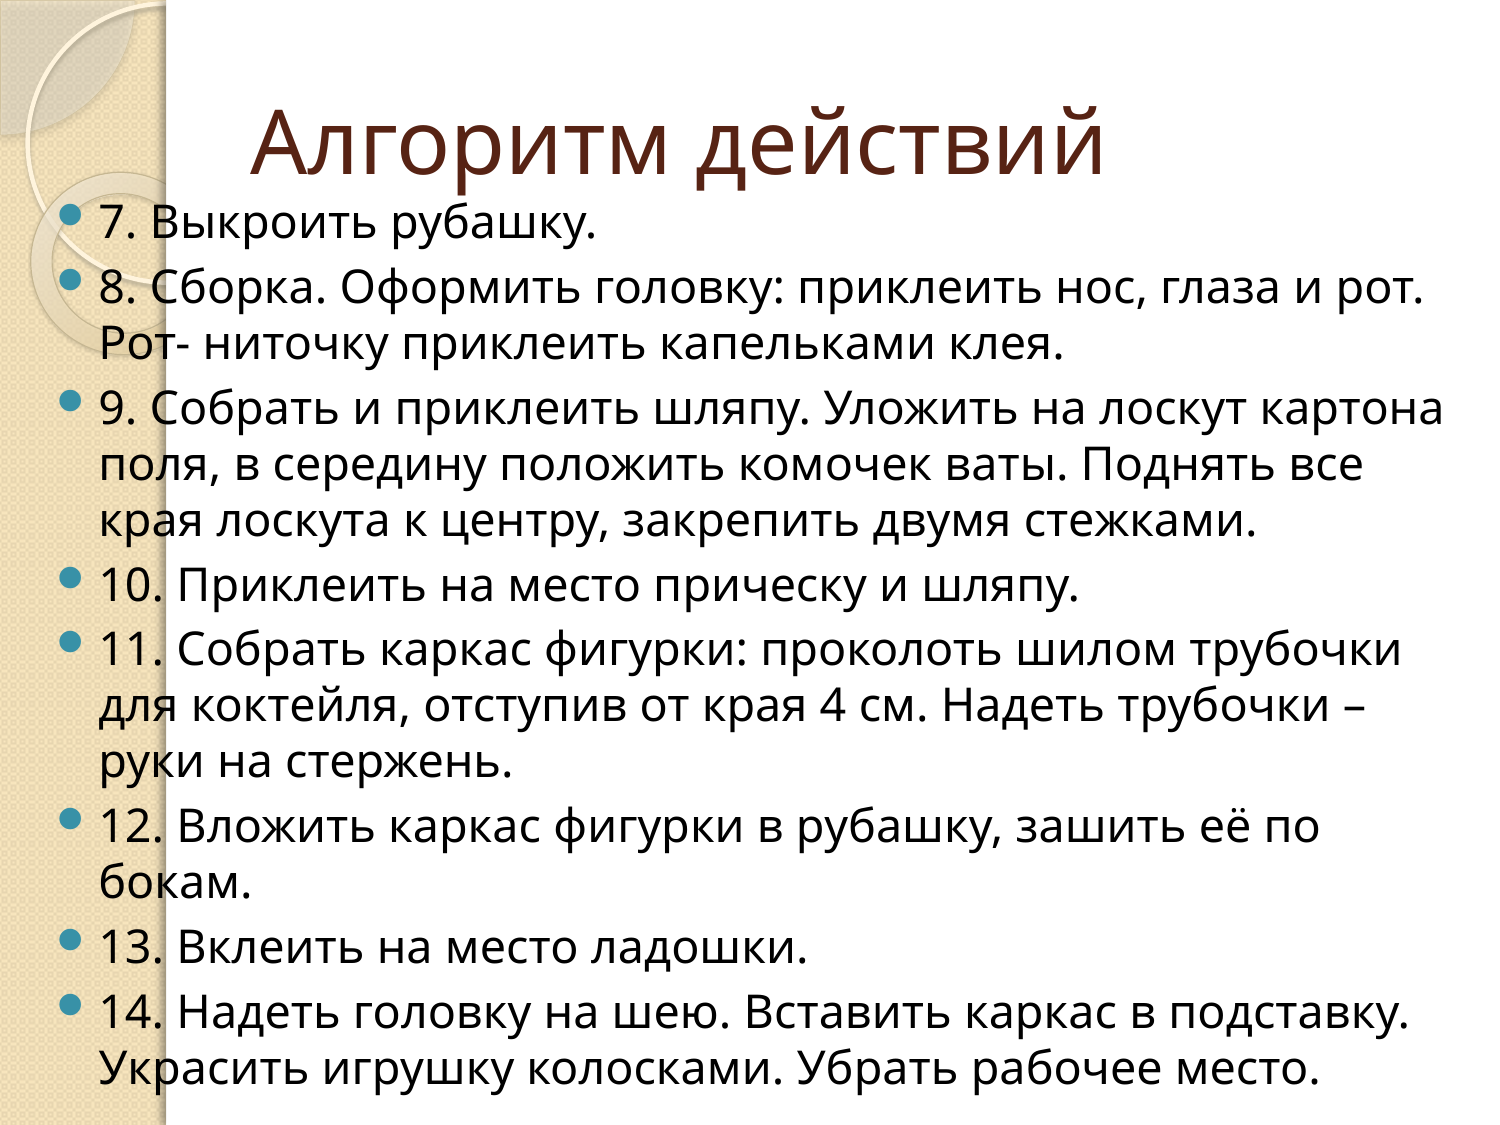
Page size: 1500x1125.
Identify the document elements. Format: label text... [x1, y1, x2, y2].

title Алгоритм действий [235, 45, 1466, 184]
list 7. Выкроить рубашку. 8. Сборка. Оформить головку: приклеить нос, глаза и рот. Рот- ниточку приклеить капельками клея. 9. Собрать и приклеить шляпу. Уложить на лоскут картона поля, в середину положить комочек ваты. Поднять все края лоскута к центру, закрепить двумя стежками. 10. Приклеить на место прическу и шляпу. 11. Собрать каркас фигурки: проколоть шилом трубочки для коктейля, отступив от края 4 см. Надеть трубочки – руки на стержень. 12. Вложить каркас фигурки в рубашку, зашить её по бокам. 13. Вклеить на место ладошки. 14. Надеть головку на шею. Вставить каркас в подставку. Украсить игрушку колосками. Убрать рабочее место. [29, 184, 1466, 1125]
